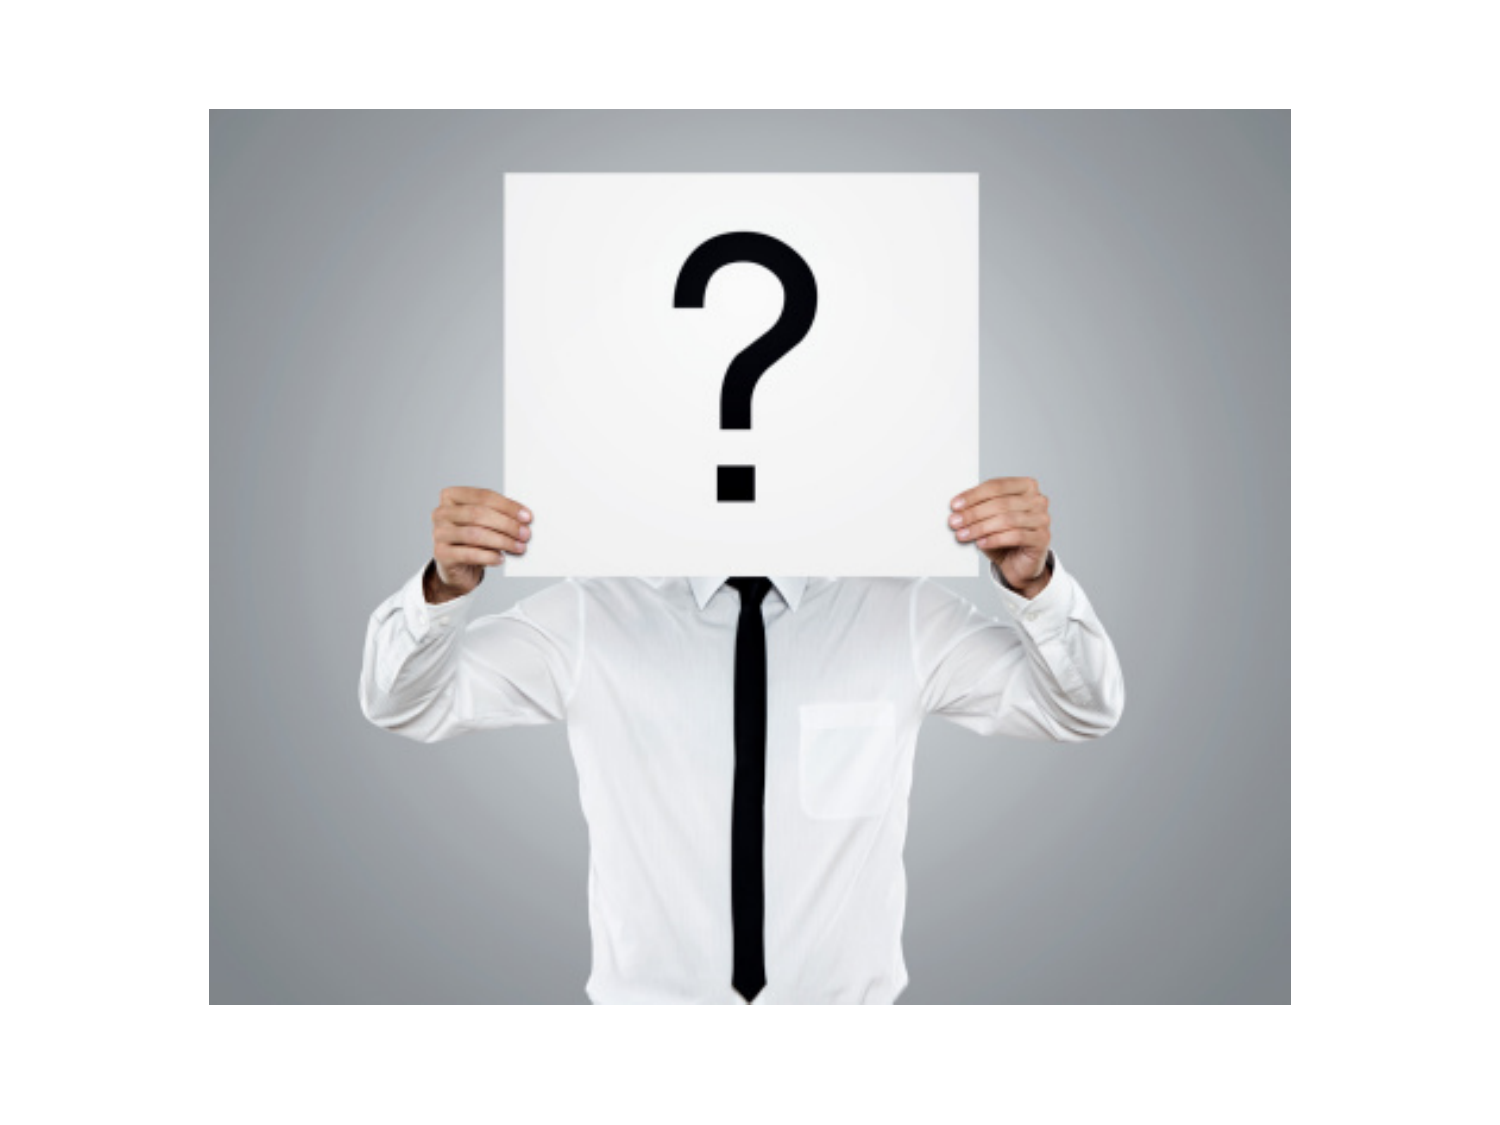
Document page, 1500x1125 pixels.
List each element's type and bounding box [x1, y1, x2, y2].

list [74, 109, 1426, 1006]
